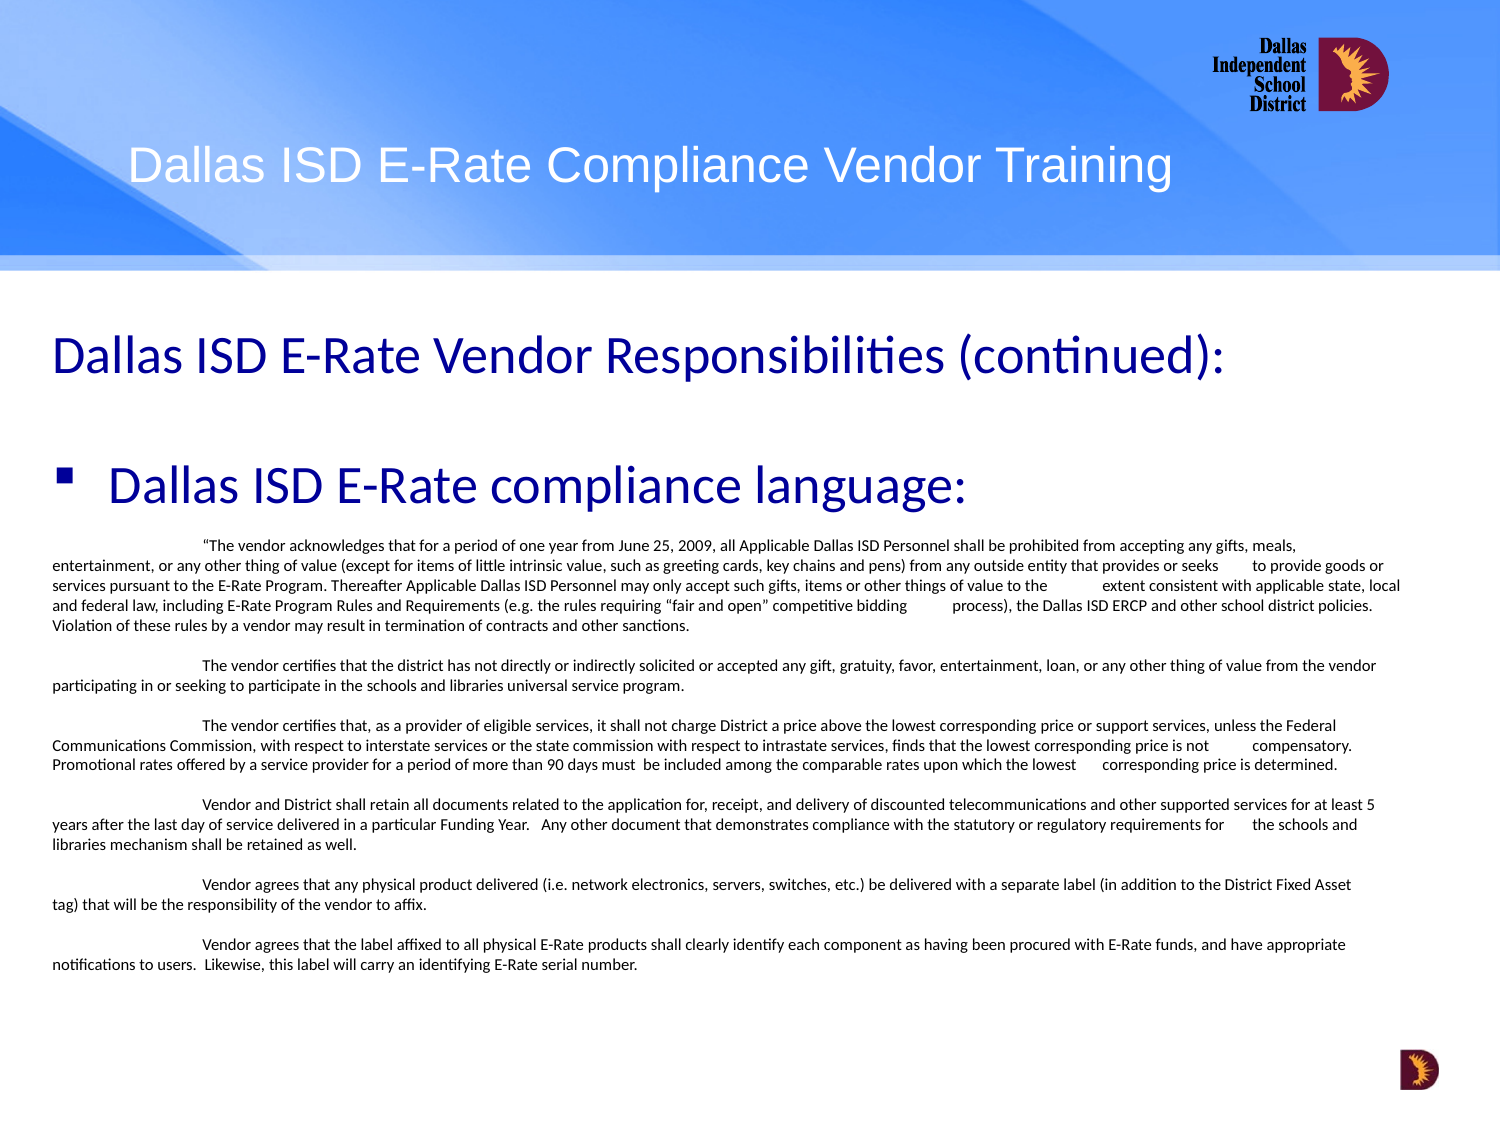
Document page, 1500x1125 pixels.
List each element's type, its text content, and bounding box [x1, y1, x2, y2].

picture [0, 0, 1500, 1125]
title Dallas ISD E-Rate Compliance Vendor Training [112, 125, 1388, 250]
text_box Dallas ISD E-Rate Vendor Responsibilities (continued): Dallas ISD E-Rate compliance language: “The vendor acknowledges that for a period of one year from June 25, 2009, all Applicable Dallas ISD Personnel shall be prohibited from accepting any gifts, meals, entertainment, or any other thing of value (except for items of little intrinsic value, such as greeting cards, key chains and pens) from any outside entity that provides or seeks to provide goods or services pursuant to the E-Rate Program. Thereafter Applicable Dallas ISD Personnel may only accept such gifts, items or other things of value to the extent consistent with applicable state, local and federal law, including E-Rate Program Rules and Requirements (e.g. the rules requiring “fair and open” competitive bidding process), the Dallas ISD ERCP and other school district policies. Violation of these rules by a vendor may result in termination of contracts and other sanctions. The vendor certifies that the district has not directly or indirectly solicited or accepted any gift, gratuity, favor, entertainment, loan, or any other thing of value from the vendor participating in or seeking to participate in the schools and libraries universal service program. The vendor certifies that, as a provider of eligible services, it shall not charge District a price above the lowest corresponding price or support services, unless the Federal Communications Commission, with respect to interstate services or the state commission with respect to intrastate services, finds that the lowest corresponding price is not compensatory. Promotional rates offered by a service provider for a period of more than 90 days must be included among the comparable rates upon which the lowest corresponding price is determined. Vendor and District shall retain all documents related to the application for, receipt, and delivery of discounted telecommunications and other supported services for at least 5 years after the last day of service delivered in a particular Funding Year. Any other document that demonstrates compliance with the statutory or regulatory requirements for the schools and libraries mechanism shall be retained as well. Vendor agrees that any physical product delivered (i.e. network electronics, servers, switches, etc.) be delivered with a separate label (in addition to the District Fixed Asset tag) that will be the responsibility of the vendor to affix. Vendor agrees that the label affixed to all physical E-Rate products shall clearly identify each component as having been procured with E-Rate funds, and have appropriate notifications to users. Likewise, this label will carry an identifying E-Rate serial number. [37, 312, 1420, 988]
